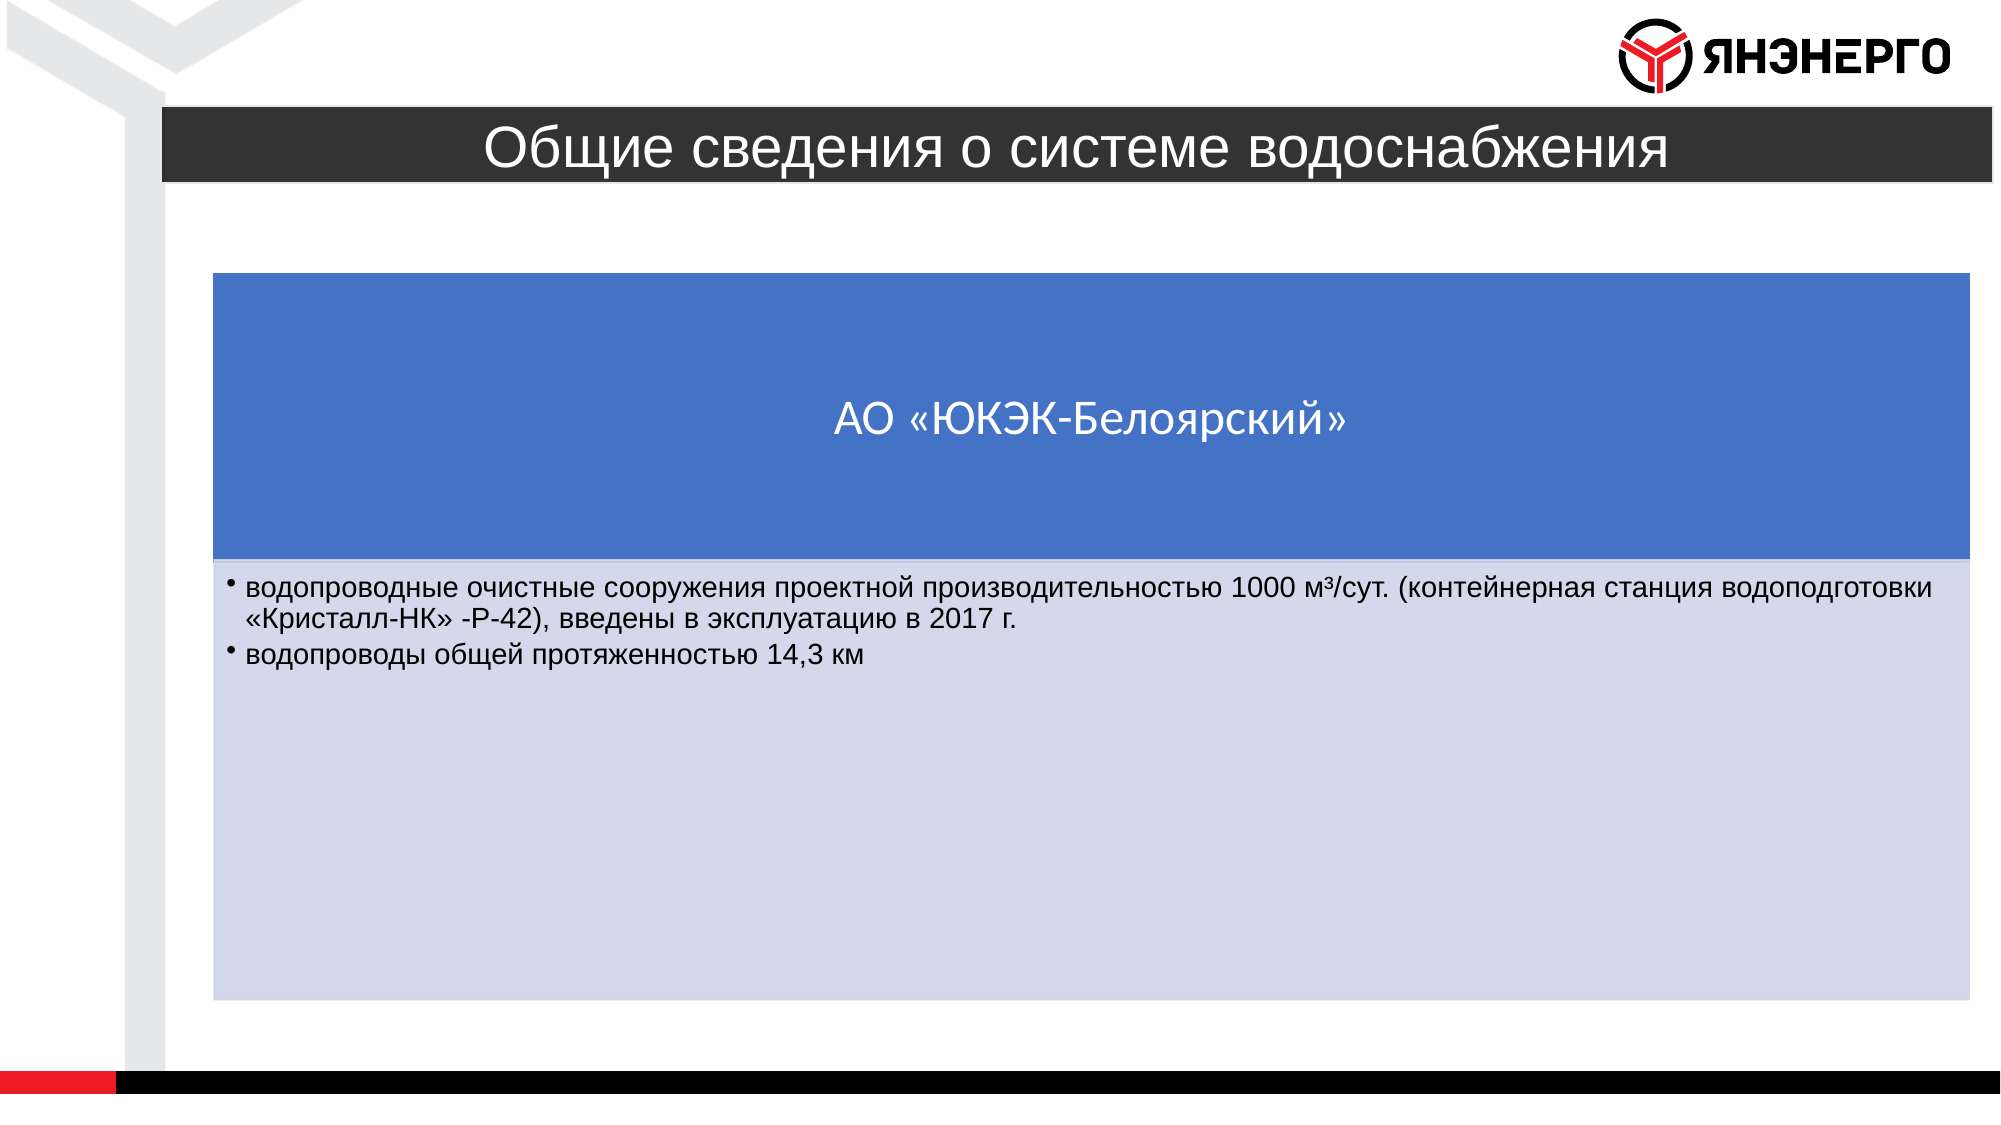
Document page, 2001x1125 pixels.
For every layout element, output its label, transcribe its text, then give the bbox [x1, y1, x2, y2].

text_box Общие сведения о системе водоснабжения [424, 105, 1994, 184]
picture [0, 0, 2000, 1095]
picture [1618, 18, 1950, 94]
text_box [214, 266, 1969, 1006]
